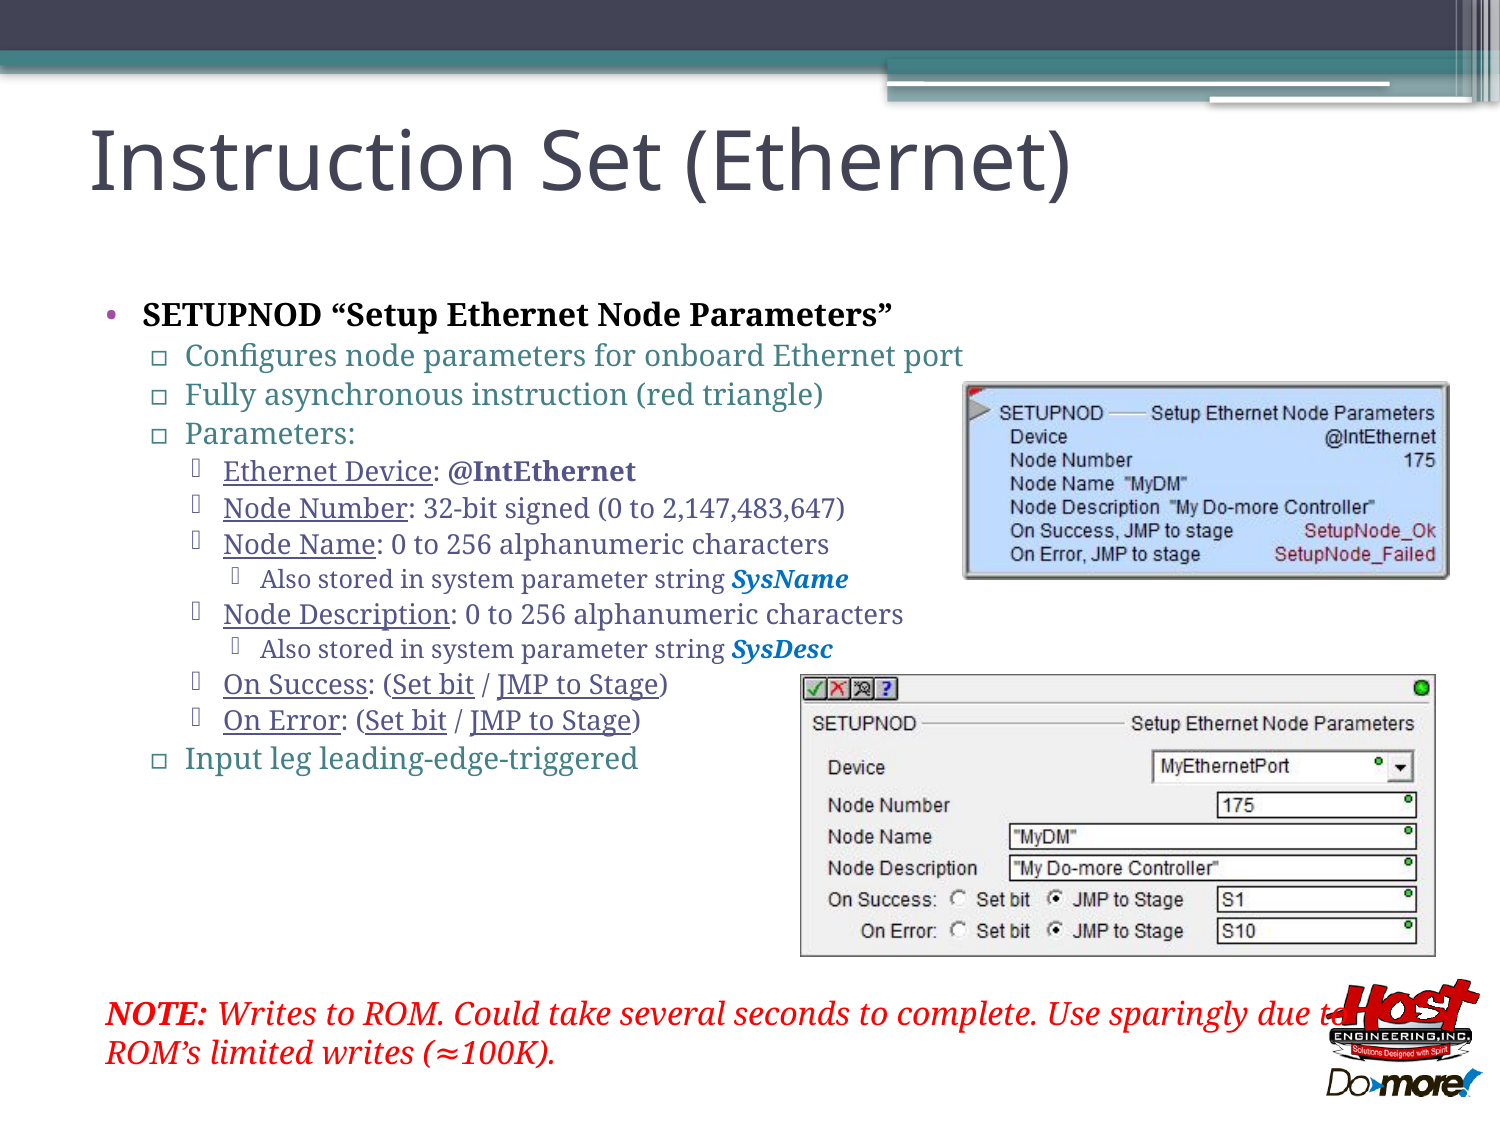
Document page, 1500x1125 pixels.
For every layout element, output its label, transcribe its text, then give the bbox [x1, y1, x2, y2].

title Instruction Set (Ethernet) [75, 99, 1425, 287]
picture [962, 380, 1451, 580]
list SETUPNOD “Setup Ethernet Node Parameters” Configures node parameters for onboard Ethernet port Fully asynchronous instruction (red triangle) Parameters: Ethernet Device: @IntEthernet Node Number: 32-bit signed (0 to 2,147,483,647) Node Name: 0 to 256 alphanumeric characters Also stored in system parameter string SysName Node Description: 0 to 256 alphanumeric characters Also stored in system parameter string SysDesc On Success: (Set bit / JMP to Stage) On Error: (Set bit / JMP to Stage) Input leg leading-edge-triggered NOTE: Writes to ROM. Could take several seconds to complete. Use sparingly due to ROM’s limited writes (≈100K). [75, 287, 1425, 1082]
picture [1321, 975, 1484, 1100]
picture [799, 674, 1437, 957]
